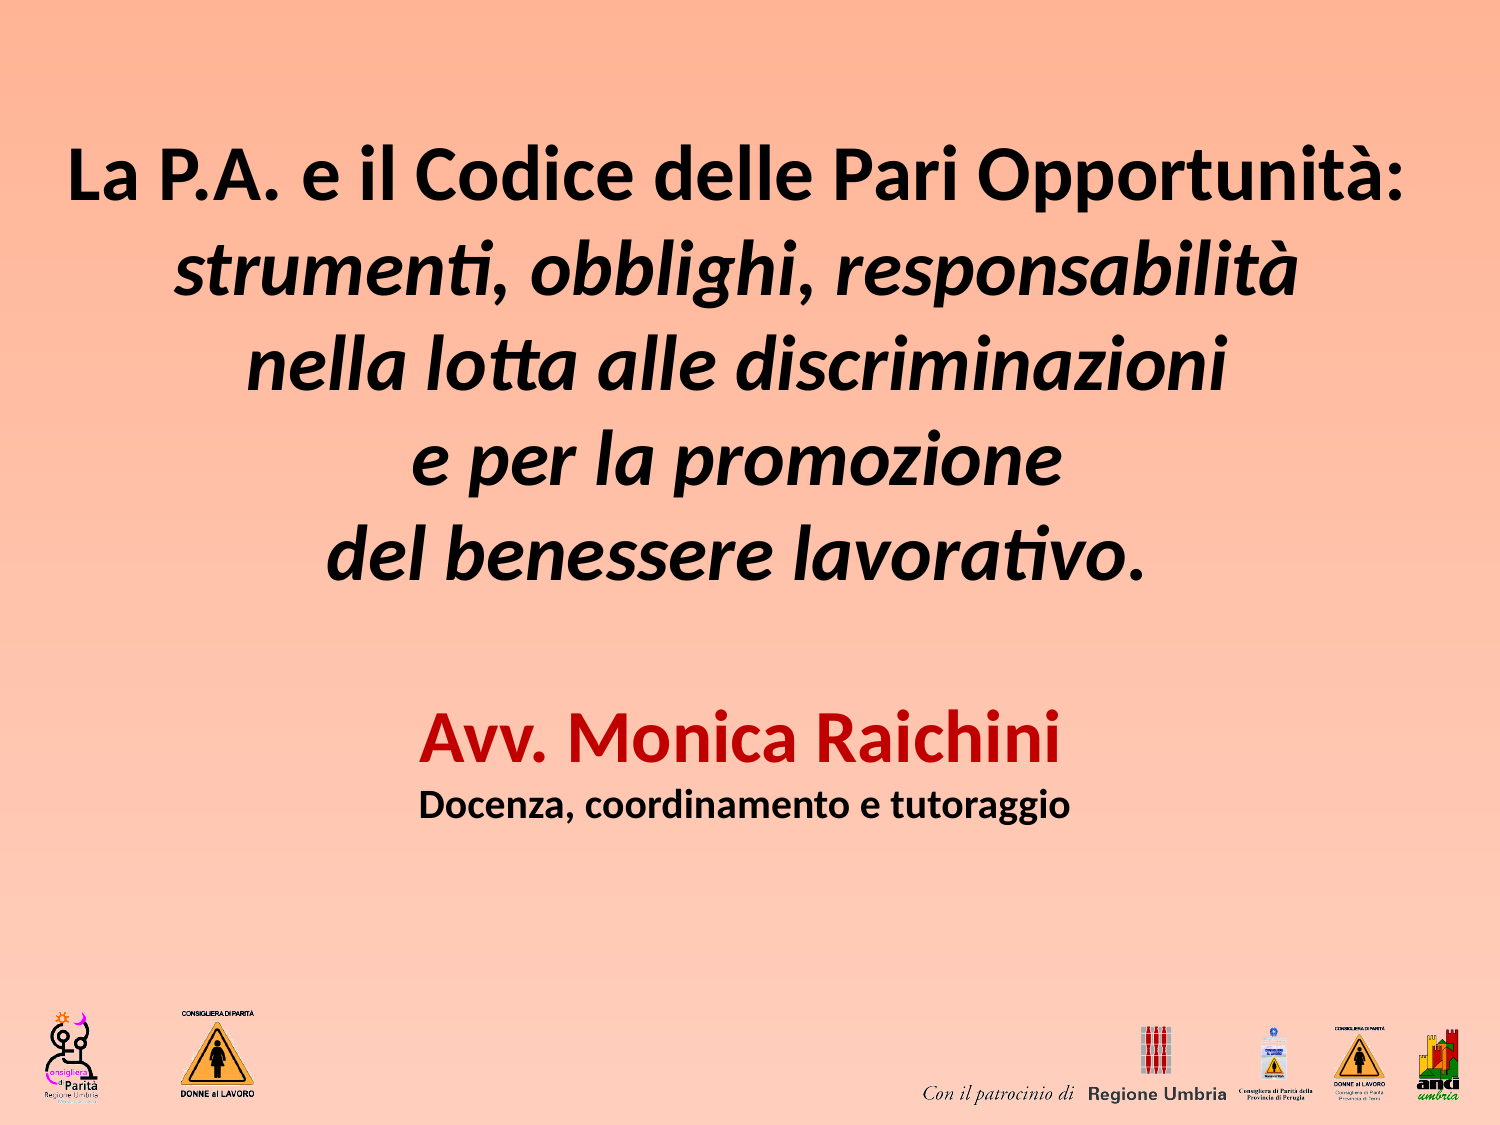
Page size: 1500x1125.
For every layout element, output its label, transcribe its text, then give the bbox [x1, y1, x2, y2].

picture [922, 1025, 1459, 1106]
picture [40, 1006, 254, 1106]
text_box Avv. Monica Raichini Docenza, coordinamento e tutoraggio [312, 692, 1187, 822]
text_box La P.A. e il Codice delle Pari Opportunità: strumenti, obblighi, responsabilità nella lotta alle discriminazioni e per la promozione del benessere lavorativo. [17, 113, 1476, 604]
